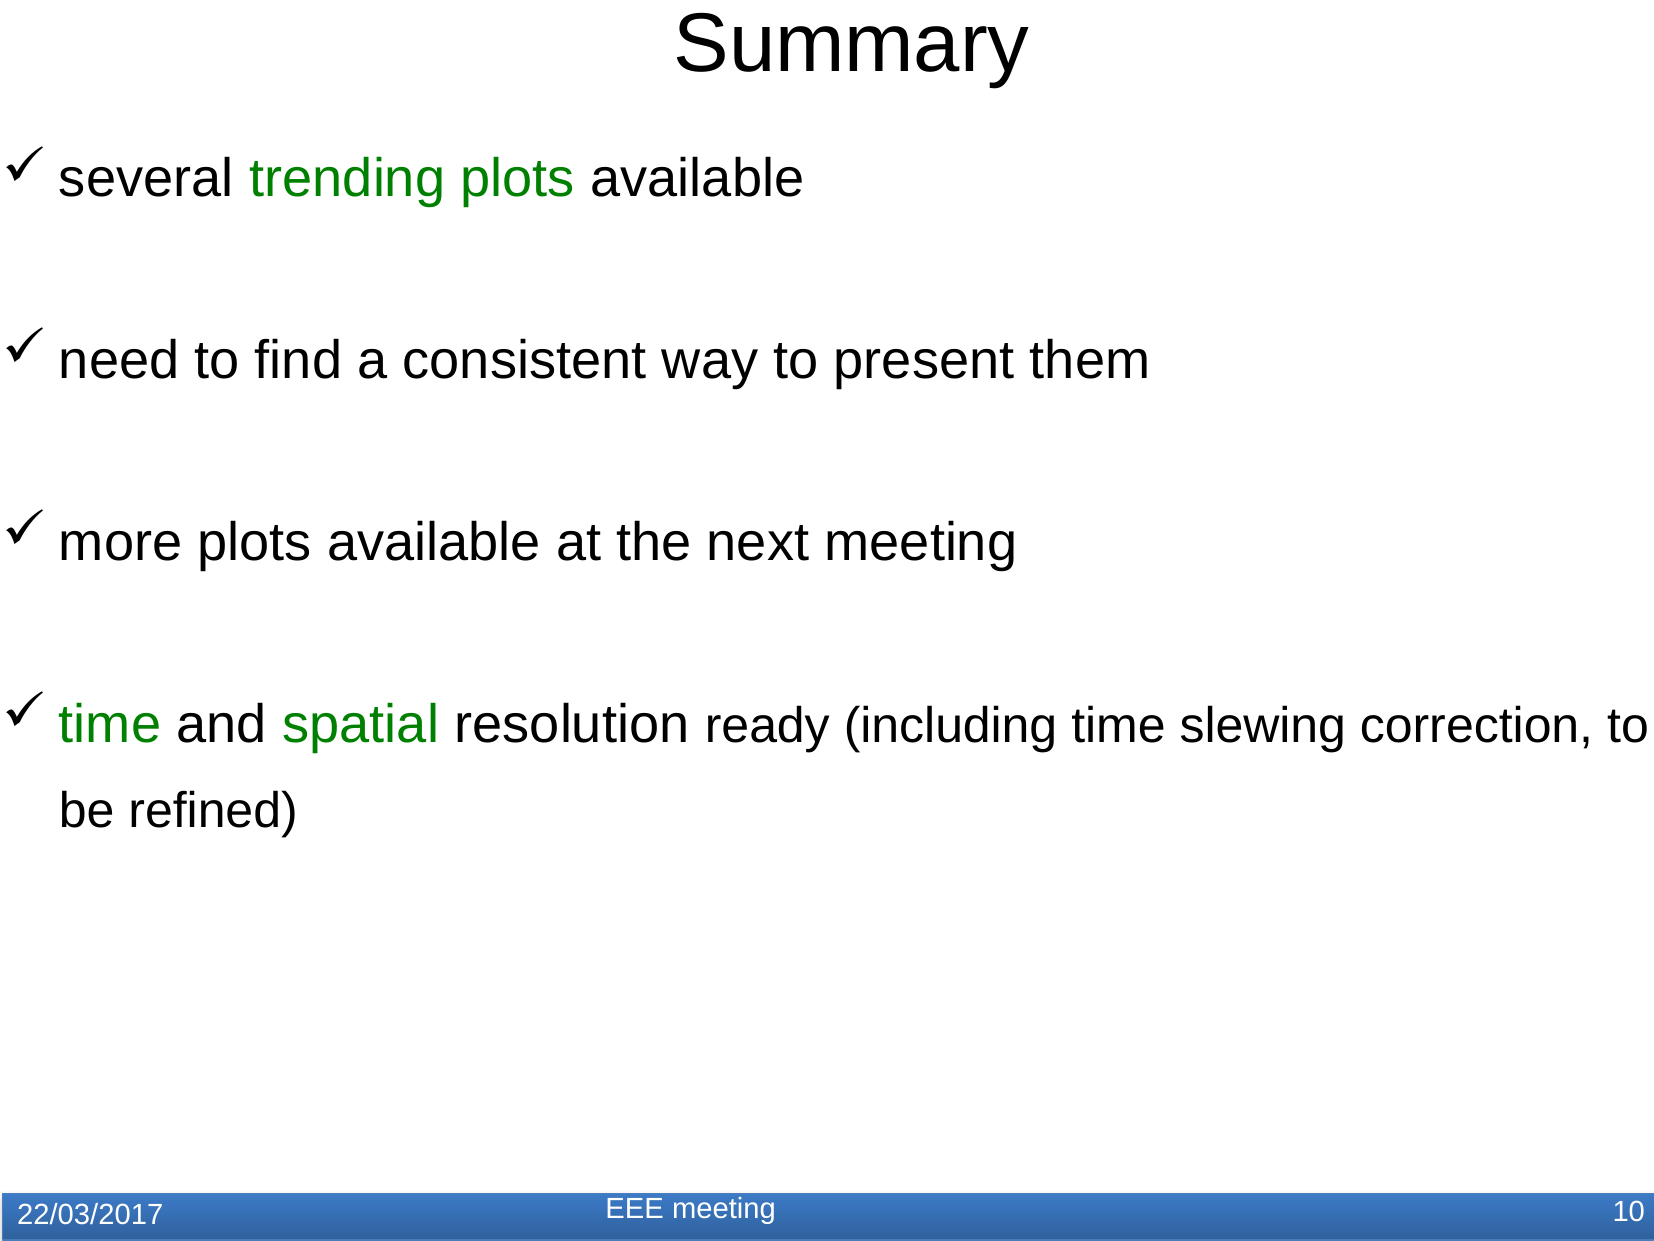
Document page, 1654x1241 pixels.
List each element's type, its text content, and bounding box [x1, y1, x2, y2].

text_box [1062, 1193, 1597, 1241]
text_box 22/03/2017 [2, 1187, 353, 1241]
text_box 10 [1597, 1185, 1654, 1241]
text_box Summary [659, 0, 1045, 96]
text_box EEE meeting [590, 1182, 1062, 1241]
text_box [353, 1193, 590, 1241]
text_box several trending plots available need to find a consistent way to present them more plots available at the next meeting time and spatial resolution ready (including time slewing correction, to be refined) [0, 109, 1654, 1020]
